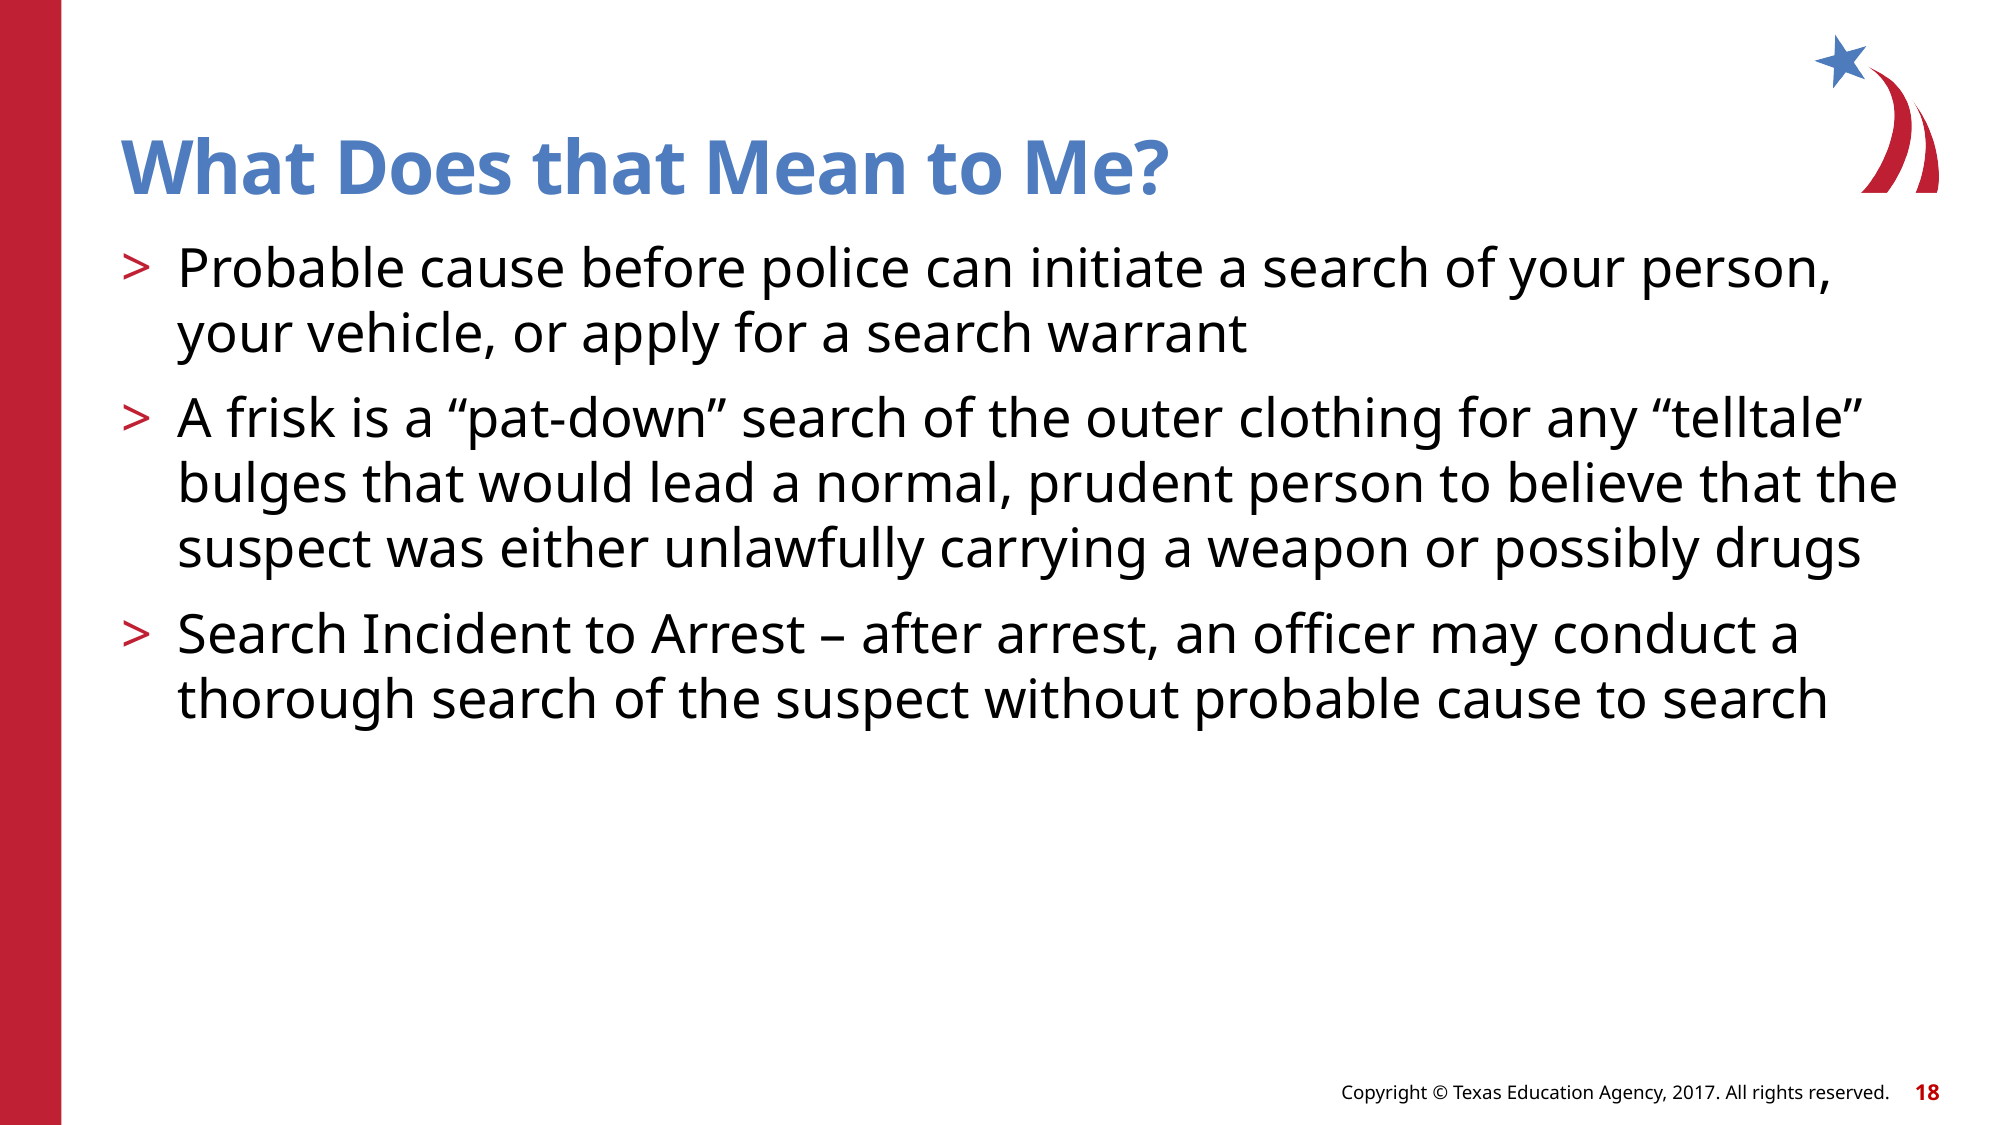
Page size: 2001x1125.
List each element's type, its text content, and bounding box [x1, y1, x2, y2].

list Probable cause before police can initiate a search of your person, your vehicle, or apply for a search warrant A frisk is a “pat-down” search of the outer clothing for any “telltale” bulges that would lead a normal, prudent person to believe that the suspect was either unlawfully carrying a weapon or possibly drugs Search Incident to Arrest – after arrest, an officer may conduct a thorough search of the suspect without probable cause to search [121, 233, 1936, 1010]
picture [1814, 34, 1939, 193]
title What Does that Mean to Me? [121, 66, 1772, 211]
